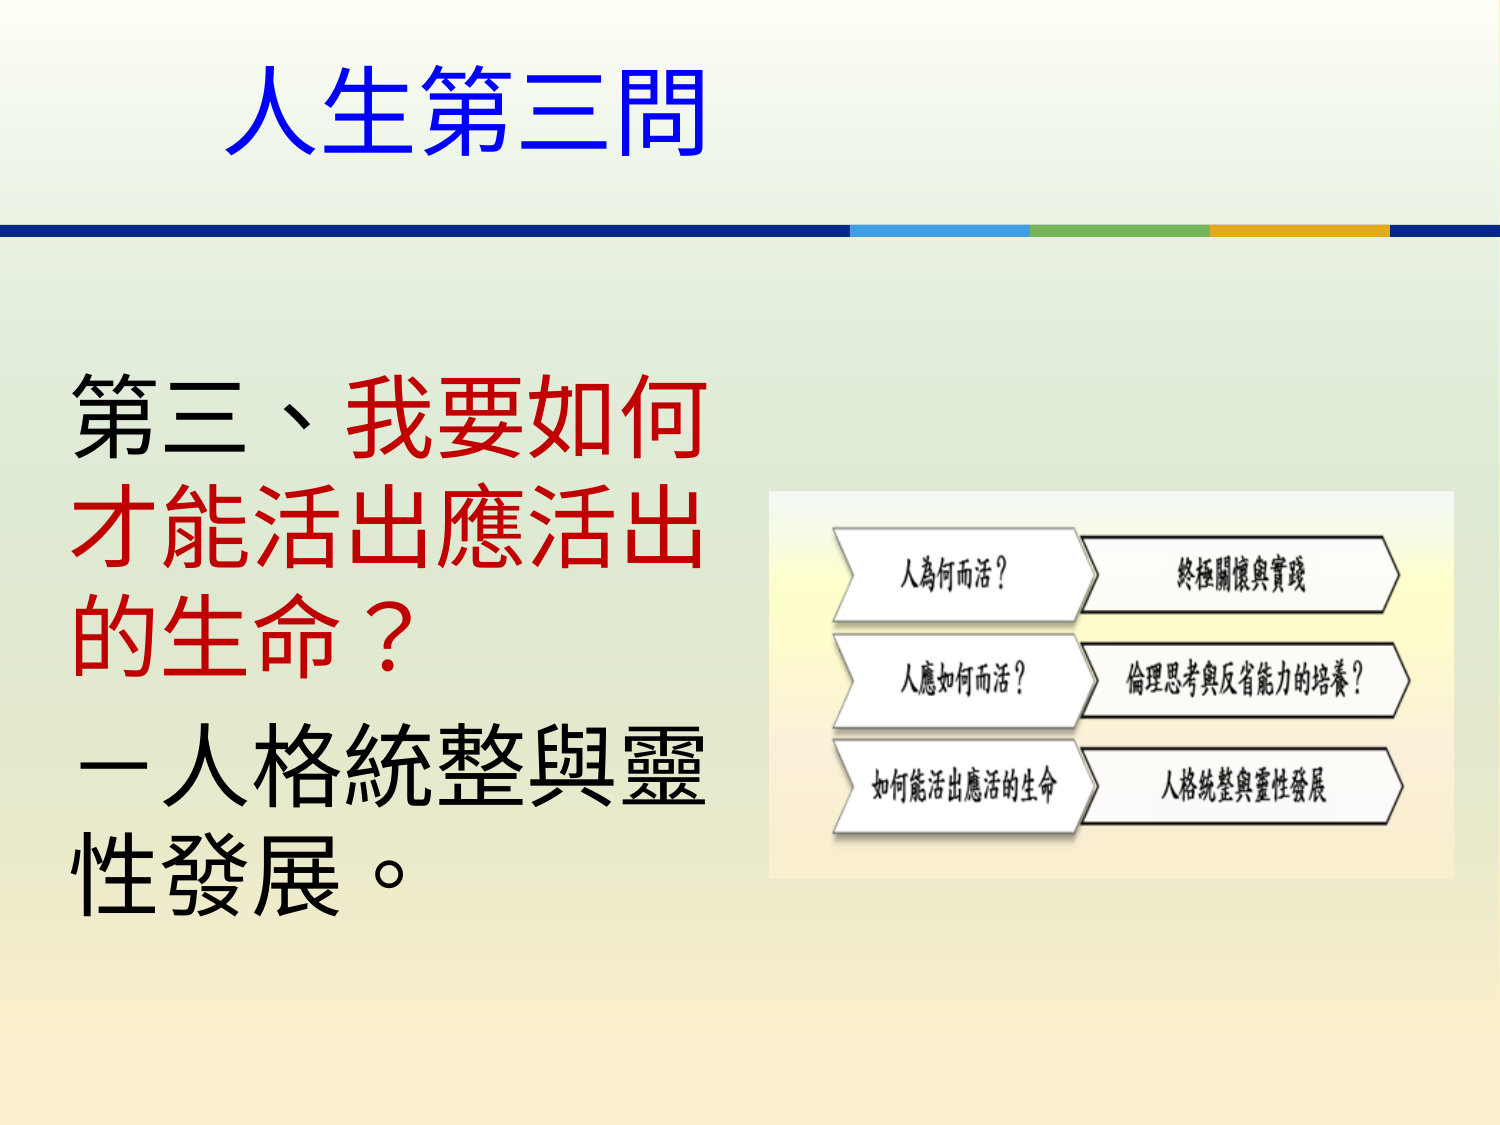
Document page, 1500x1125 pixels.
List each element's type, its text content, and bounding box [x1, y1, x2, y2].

list 第三、我要如何才能活出應活出的生命？ －人格統整與靈性發展。 [53, 352, 798, 1122]
title 人生第三問 [206, 42, 1500, 231]
picture [768, 491, 1455, 880]
